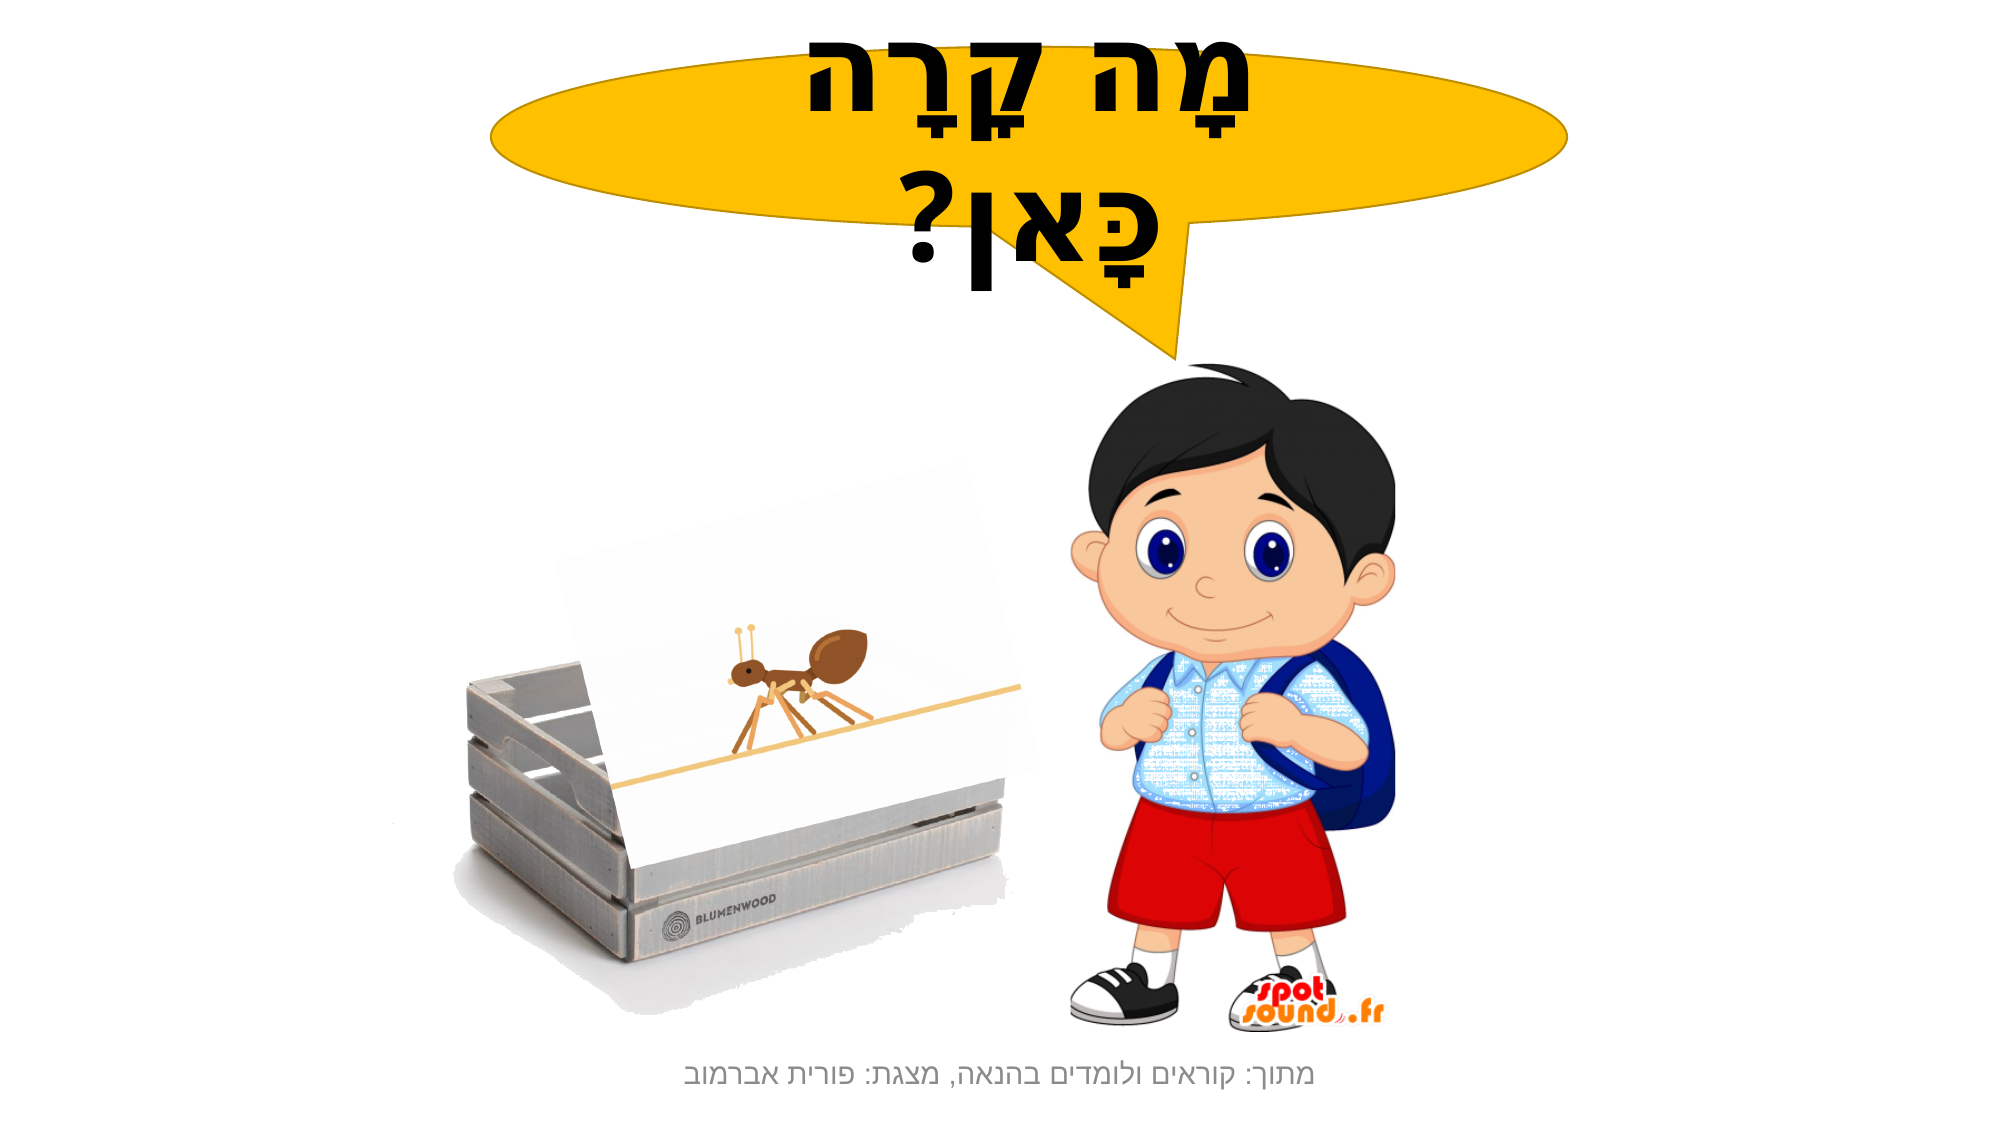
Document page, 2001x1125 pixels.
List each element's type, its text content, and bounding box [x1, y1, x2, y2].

text_box מָה קָרָה כָּאן? [489, 45, 1569, 361]
picture [383, 363, 1568, 1032]
footer מתוך: קוראים ולומדים בהנאה, מצגת: פורית אברמוב [662, 1042, 1338, 1103]
